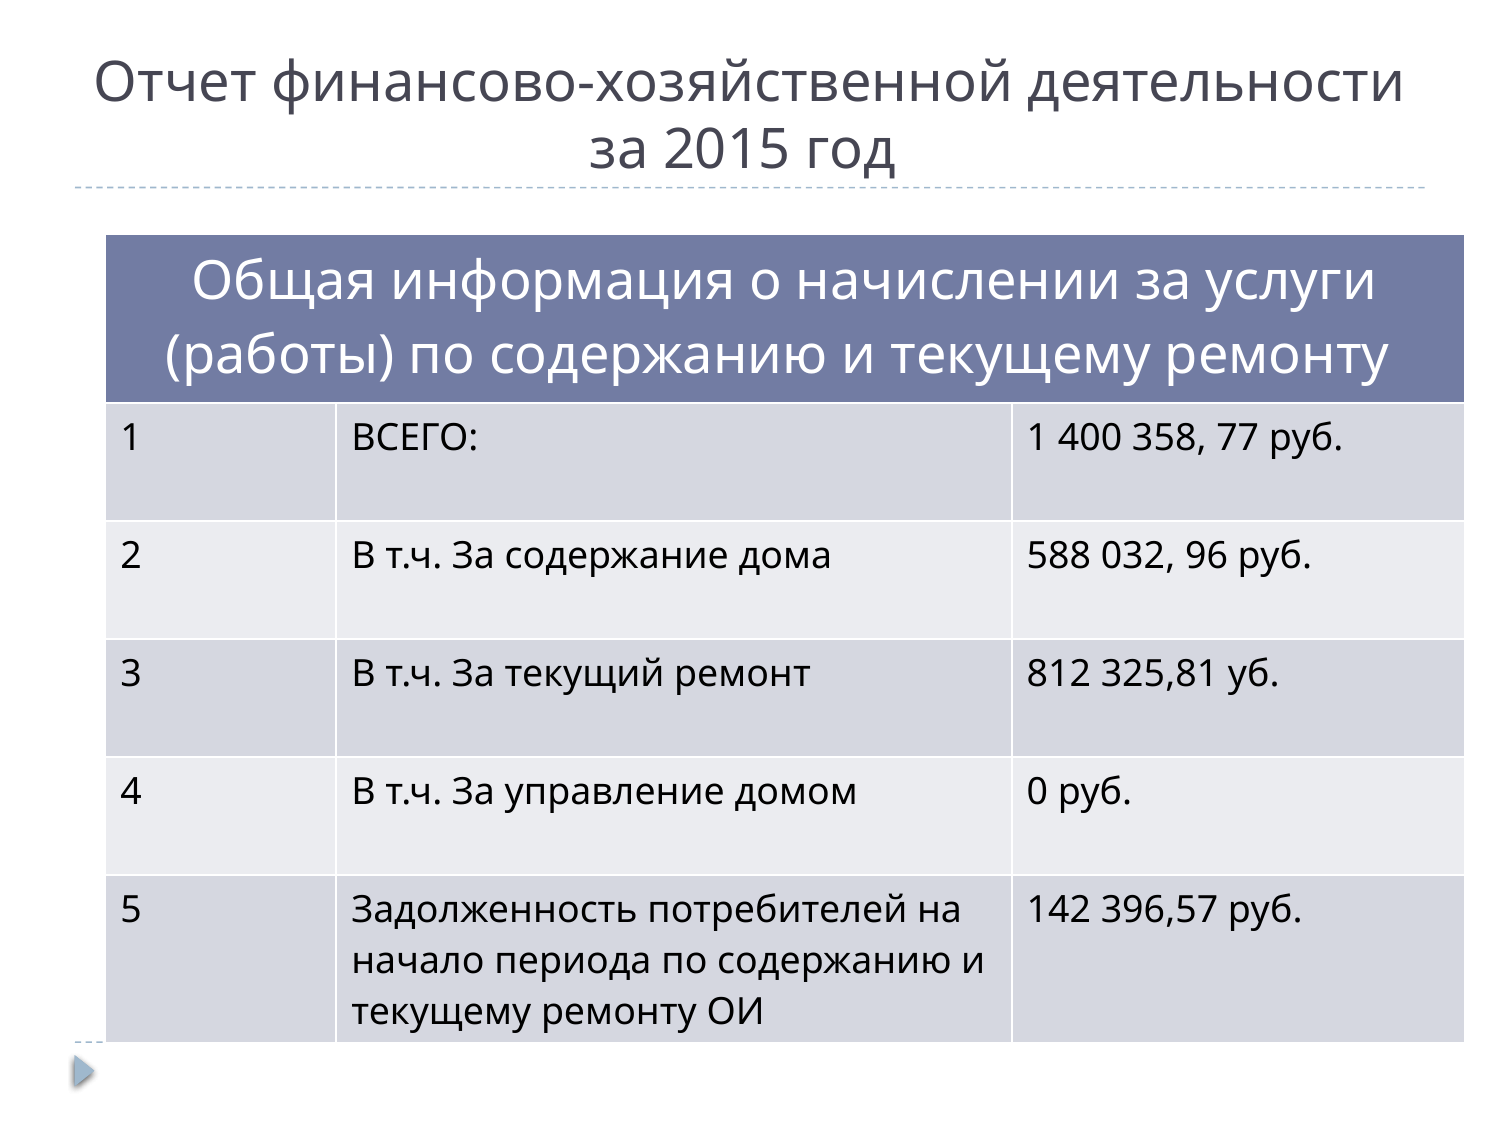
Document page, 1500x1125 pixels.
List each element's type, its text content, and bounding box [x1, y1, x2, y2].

table_cell 1 400 358, 77 руб. [1013, 404, 1464, 520]
table_cell В т.ч. За управление домом [337, 758, 1011, 874]
table_cell Задолженность потребителей на начало периода по содержанию и текущему ремонту ОИ [337, 876, 1011, 1042]
table_cell 812 325,81 уб. [1013, 640, 1464, 756]
table_cell В т.ч. За текущий ремонт [337, 640, 1011, 756]
table_cell 2 [106, 522, 335, 638]
table_cell 3 [106, 640, 335, 756]
table_cell 1 [106, 404, 335, 520]
title Отчет финансово-хозяйственной деятельности за 2015 год [75, 37, 1425, 188]
table_header Общая информация о начислении за услуги (работы) по содержанию и текущему ремонту [106, 235, 1464, 402]
table_cell 588 032, 96 руб. [1013, 522, 1464, 638]
table_cell 0 руб. [1013, 758, 1464, 874]
table_cell 142 396,57 руб. [1013, 876, 1464, 1042]
table_cell 4 [106, 758, 335, 874]
table_cell 5 [106, 876, 335, 1042]
table_cell ВСЕГО: [337, 404, 1011, 520]
table_cell В т.ч. За содержание дома [337, 522, 1011, 638]
